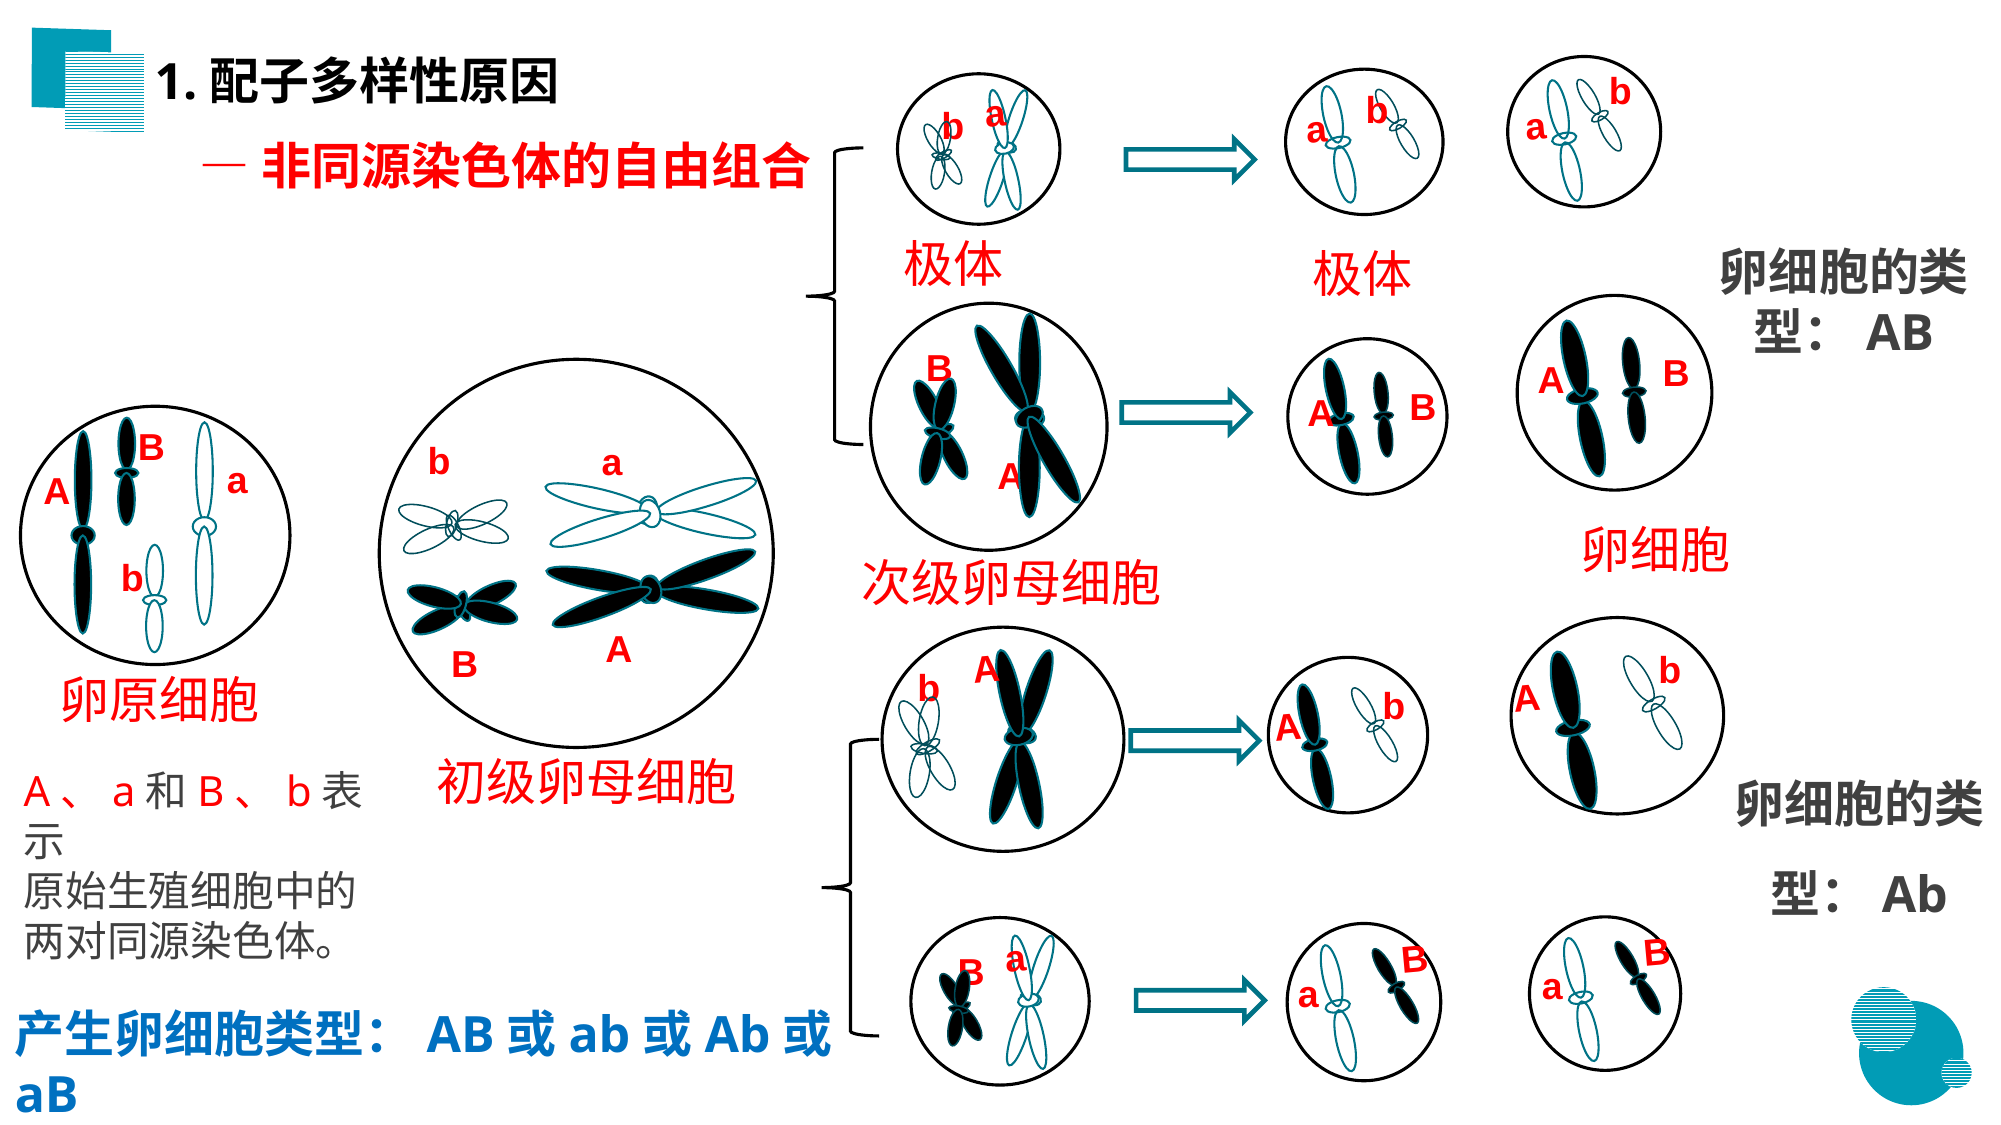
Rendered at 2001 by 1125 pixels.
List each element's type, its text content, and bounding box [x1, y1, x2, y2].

text_box [1120, 389, 1252, 436]
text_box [1258, 657, 1428, 813]
text_box 1.配子多样性原因 —非同源染色体的自由组合 [139, 41, 827, 202]
text_box A、a和B、b表示 原始生殖细胞中的两对同源染色体。 [8, 757, 394, 973]
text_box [897, 73, 1060, 225]
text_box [1517, 295, 1712, 491]
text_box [1498, 617, 1724, 814]
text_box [379, 359, 774, 748]
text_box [910, 917, 1090, 1086]
text_box [821, 737, 880, 995]
text_box [1135, 977, 1267, 1024]
text_box 初级卵母细胞 [421, 748, 766, 818]
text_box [20, 406, 290, 737]
text_box 卵细胞的类型：Ab [1706, 734, 2000, 930]
text_box 卵细胞的类型：AB [1702, 232, 1986, 368]
text_box 极体 [888, 224, 1142, 300]
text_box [1287, 338, 1448, 495]
text_box 次级卵母细胞 [846, 543, 1242, 619]
text_box [1129, 717, 1258, 764]
text_box [805, 146, 864, 447]
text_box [882, 627, 1124, 852]
text_box 卵细胞 [1565, 511, 1857, 587]
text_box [1283, 923, 1441, 1081]
text_box [1125, 136, 1257, 183]
text_box 产生卵细胞类型：AB或ab或Ab或aB [0, 995, 882, 1125]
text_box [1285, 69, 1444, 215]
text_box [1527, 916, 1681, 1071]
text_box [1507, 56, 1661, 207]
text_box 极体 [1298, 235, 1552, 311]
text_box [870, 303, 1108, 551]
